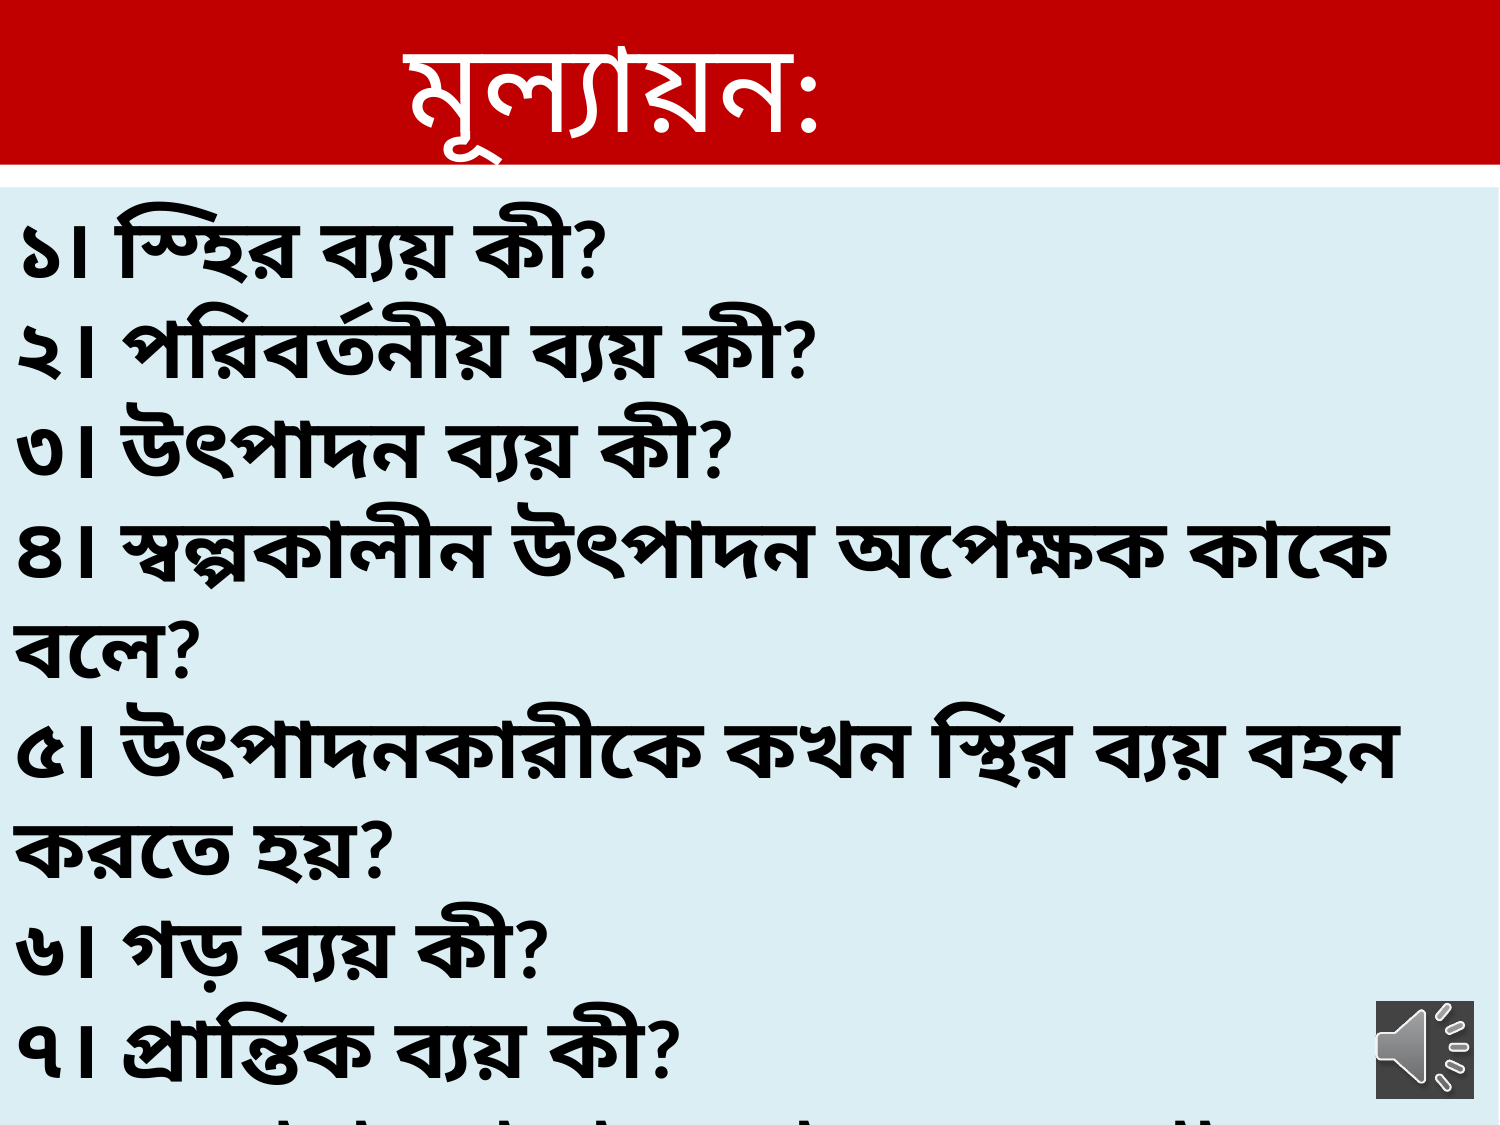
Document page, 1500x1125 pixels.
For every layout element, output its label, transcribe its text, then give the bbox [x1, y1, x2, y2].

picture [1374, 999, 1476, 1101]
text_box ১৷ স্হির ব্যয় কী? ২। পরিবর্তনীয় ব্যয় কী? ৩। উৎপাদন ব্যয় কী? ৪। স্বল্পকালীন উৎপাদন অপেক্ষক কাকে বলে? ৫। উৎপাদনকারীকে কখন স্থির ব্যয় বহন করতে হয়? ৬। গড় ব্যয় কী? ৭। প্রান্তিক ব্যয় কী? ৮। সমপরাবৃত্তাকার কোন ব্যয় রেখাকে বলা হয়? [0, 187, 1499, 1125]
text_box মূল্যায়ন: [0, 0, 1500, 165]
